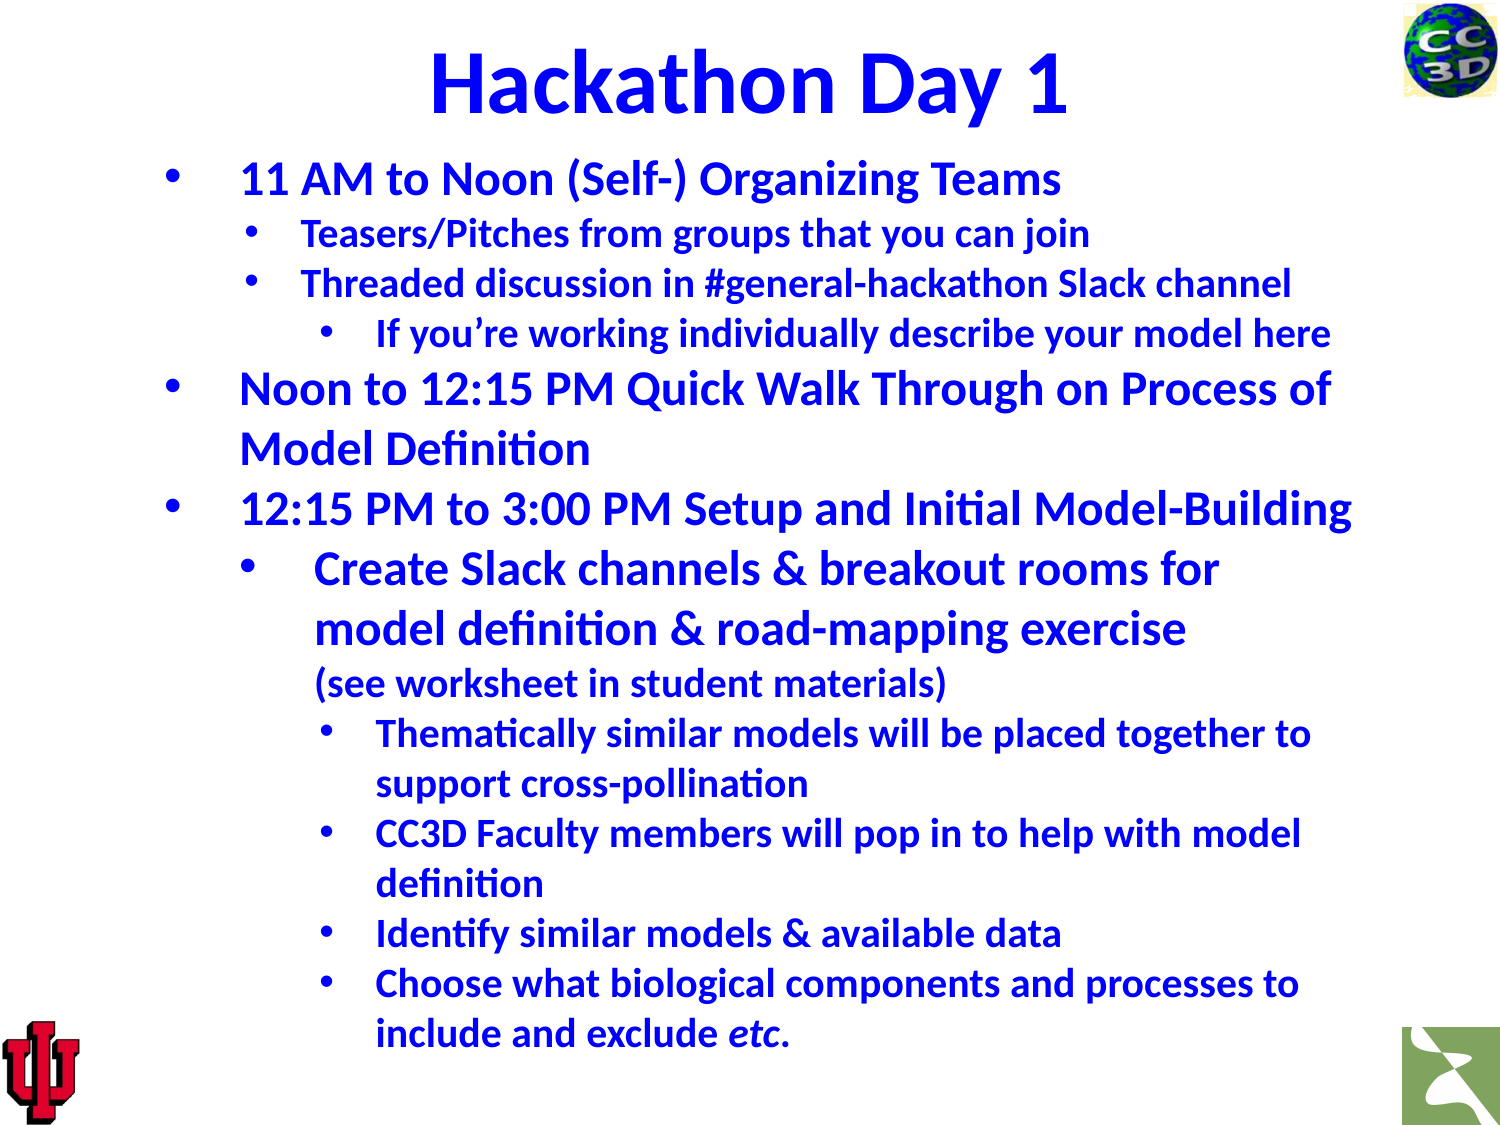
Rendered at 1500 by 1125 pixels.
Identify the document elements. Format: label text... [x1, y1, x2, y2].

title Hackathon Day 1 [0, 28, 1500, 127]
picture [1402, 1027, 1500, 1125]
text_box 11 AM to Noon (Self-) Organizing Teams Teasers/Pitches from groups that you can join Threaded discussion in #general-hackathon Slack channel If you’re working individually describe your model here Noon to 12:15 PM Quick Walk Through on Process of Model Definition 12:15 PM to 3:00 PM Setup and Initial Model-Building Create Slack channels & breakout rooms for model definition & road-mapping exercise (see worksheet in student materials) Thematically similar models will be placed together to support cross-pollination CC3D Faculty members will pop in to help with model definition Identify similar models & available data Choose what biological components and processes to include and exclude etc. [63, 138, 1369, 1053]
picture [0, 1020, 80, 1125]
picture [1402, 0, 1500, 102]
